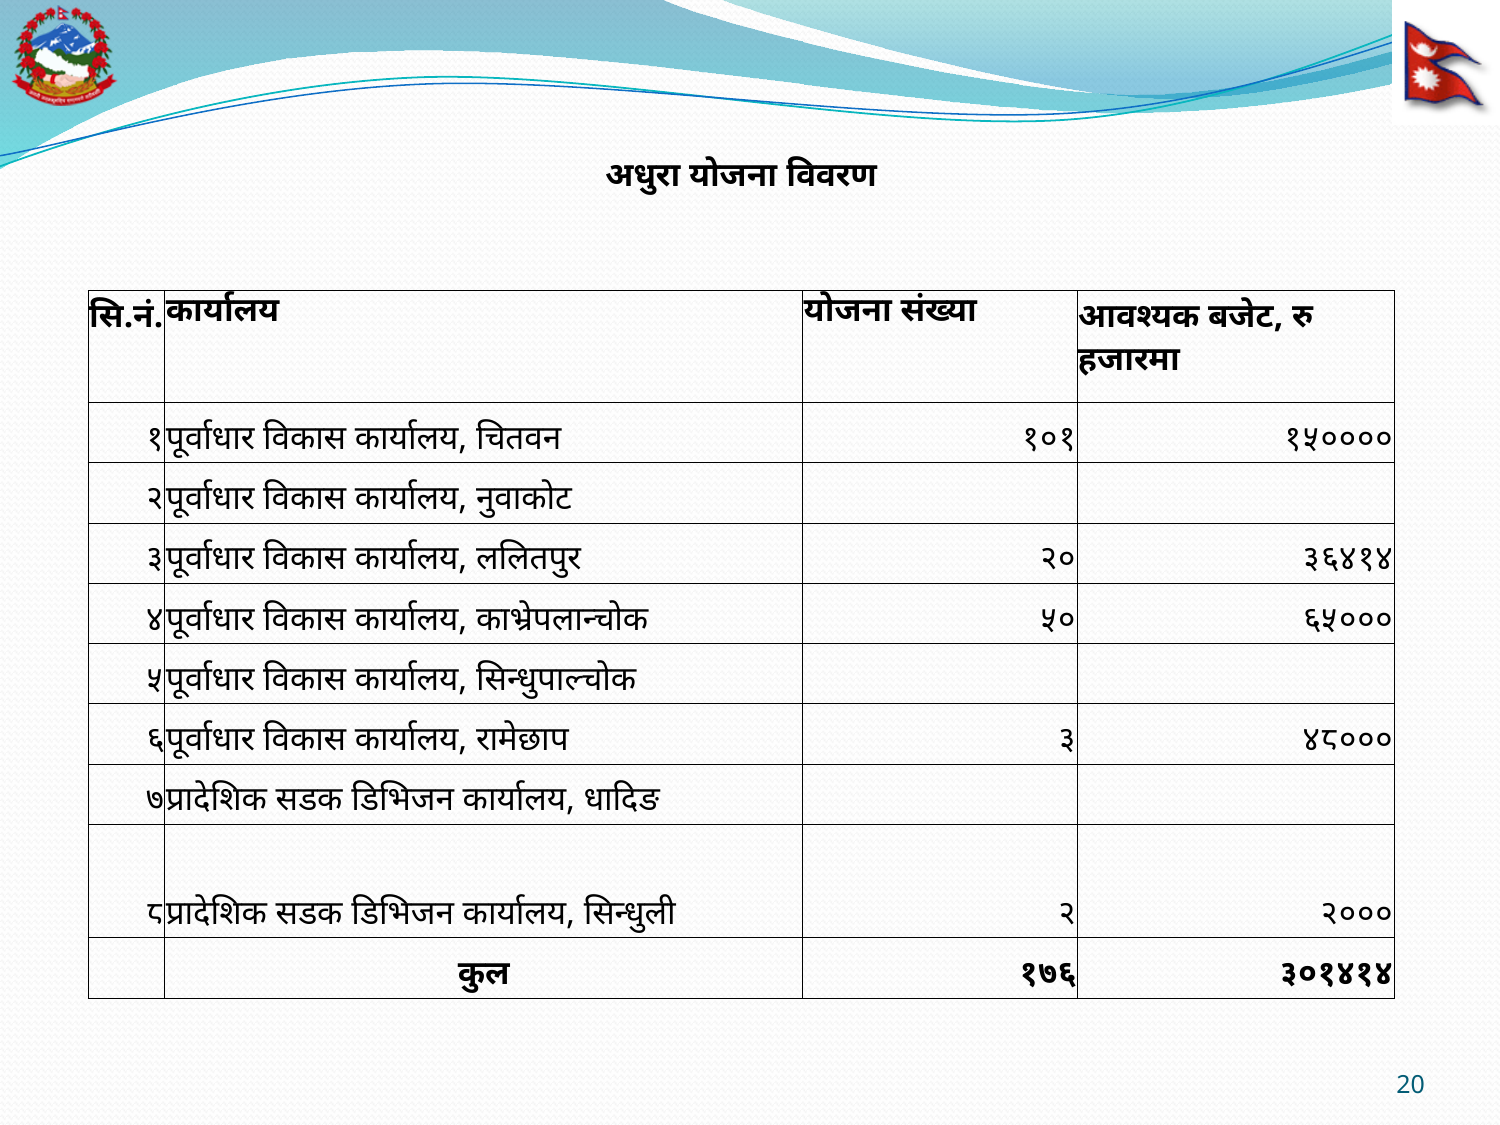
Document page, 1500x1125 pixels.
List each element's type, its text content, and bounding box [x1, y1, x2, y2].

table_cell भवन [123, 47, 127, 67]
table_cell योजना संख्या [803, 291, 1077, 402]
table_cell २ [89, 463, 164, 523]
table_cell १०१ [803, 403, 1077, 462]
slide_number 20 [1299, 1042, 1425, 1103]
table_cell ७ [89, 765, 164, 824]
table_cell २ [803, 825, 1077, 937]
table_cell १७६ [803, 938, 1077, 998]
table_cell पूर्वाधार विकास कार्यालय, सिन्धुपाल्चोक [165, 644, 802, 703]
table_cell पूर्वाधार विकास कार्यालय, काभ्रेपलान्चोक [165, 584, 802, 643]
table_cell [89, 938, 164, 998]
table_cell ३६४१४ [1078, 524, 1394, 583]
table_cell ४८००० [1078, 704, 1394, 764]
table_header अधुरा योजना विवरण [88, 156, 1394, 290]
table_cell सि.नं. [89, 291, 164, 402]
table_cell [1078, 765, 1394, 824]
table_cell २० [803, 524, 1077, 583]
table_cell पूर्वाधार विकास कार्यालय, चितवन [165, 403, 802, 462]
table_cell ३ [803, 704, 1077, 764]
table_cell पूर्वाधार विकास कार्यालय, नुवाकोट [165, 463, 802, 523]
table_cell २००० [1078, 825, 1394, 937]
table_cell कार्यालय [165, 291, 802, 402]
table_cell ५० [803, 584, 1077, 643]
table_cell ८ [89, 825, 164, 937]
table_cell ६५००० [1078, 584, 1394, 643]
table_cell ३०१४१४ [1078, 938, 1394, 998]
table_cell [1078, 463, 1394, 523]
table_cell भवन [3, 47, 7, 67]
table_cell पूर्वाधार विकास कार्यालय, रामेछाप [165, 704, 802, 764]
table_cell [12, 106, 112, 111]
table_cell [803, 765, 1077, 824]
table_cell ६ [89, 704, 164, 764]
table_cell प्रादेशिक सडक डिभिजन कार्यालय, धादिङ [165, 765, 802, 824]
table_cell १५०००० [1078, 403, 1394, 462]
table_cell ३ [89, 524, 164, 583]
table_cell [803, 644, 1077, 703]
table_cell आवश्यक बजेट, रु हजारमा [1078, 291, 1394, 402]
table_cell ५ [89, 644, 164, 703]
table_cell ४ [89, 584, 164, 643]
table_cell [803, 463, 1077, 523]
table_cell कुल [165, 938, 802, 998]
picture [11, 5, 119, 106]
table_cell प्रादेशिक सडक डिभिजन कार्यालय, सिन्धुली [165, 825, 802, 937]
table_cell पूर्वाधार विकास कार्यालय, ललितपुर [165, 524, 802, 583]
table_cell १ [89, 403, 164, 462]
picture [1392, 0, 1500, 126]
table_cell [1078, 644, 1394, 703]
